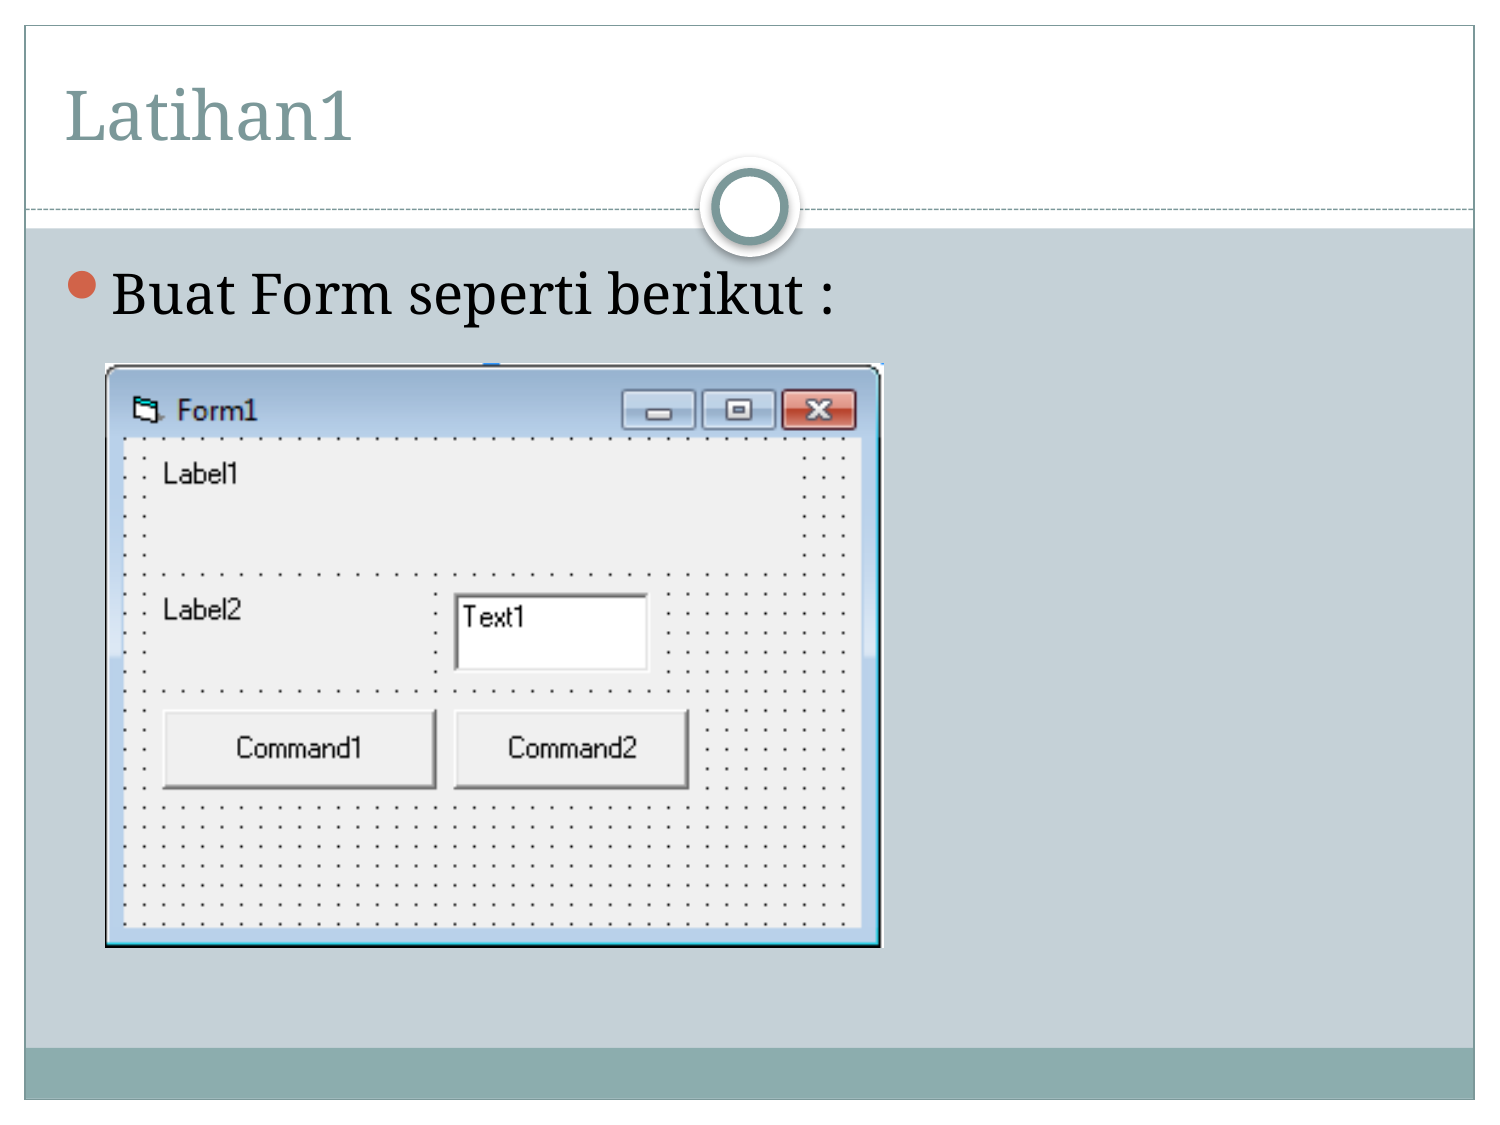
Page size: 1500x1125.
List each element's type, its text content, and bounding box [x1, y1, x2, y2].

picture [105, 362, 884, 948]
title Latihan1 [49, 37, 1450, 162]
list Buat Form seperti berikut : [49, 250, 1445, 1001]
